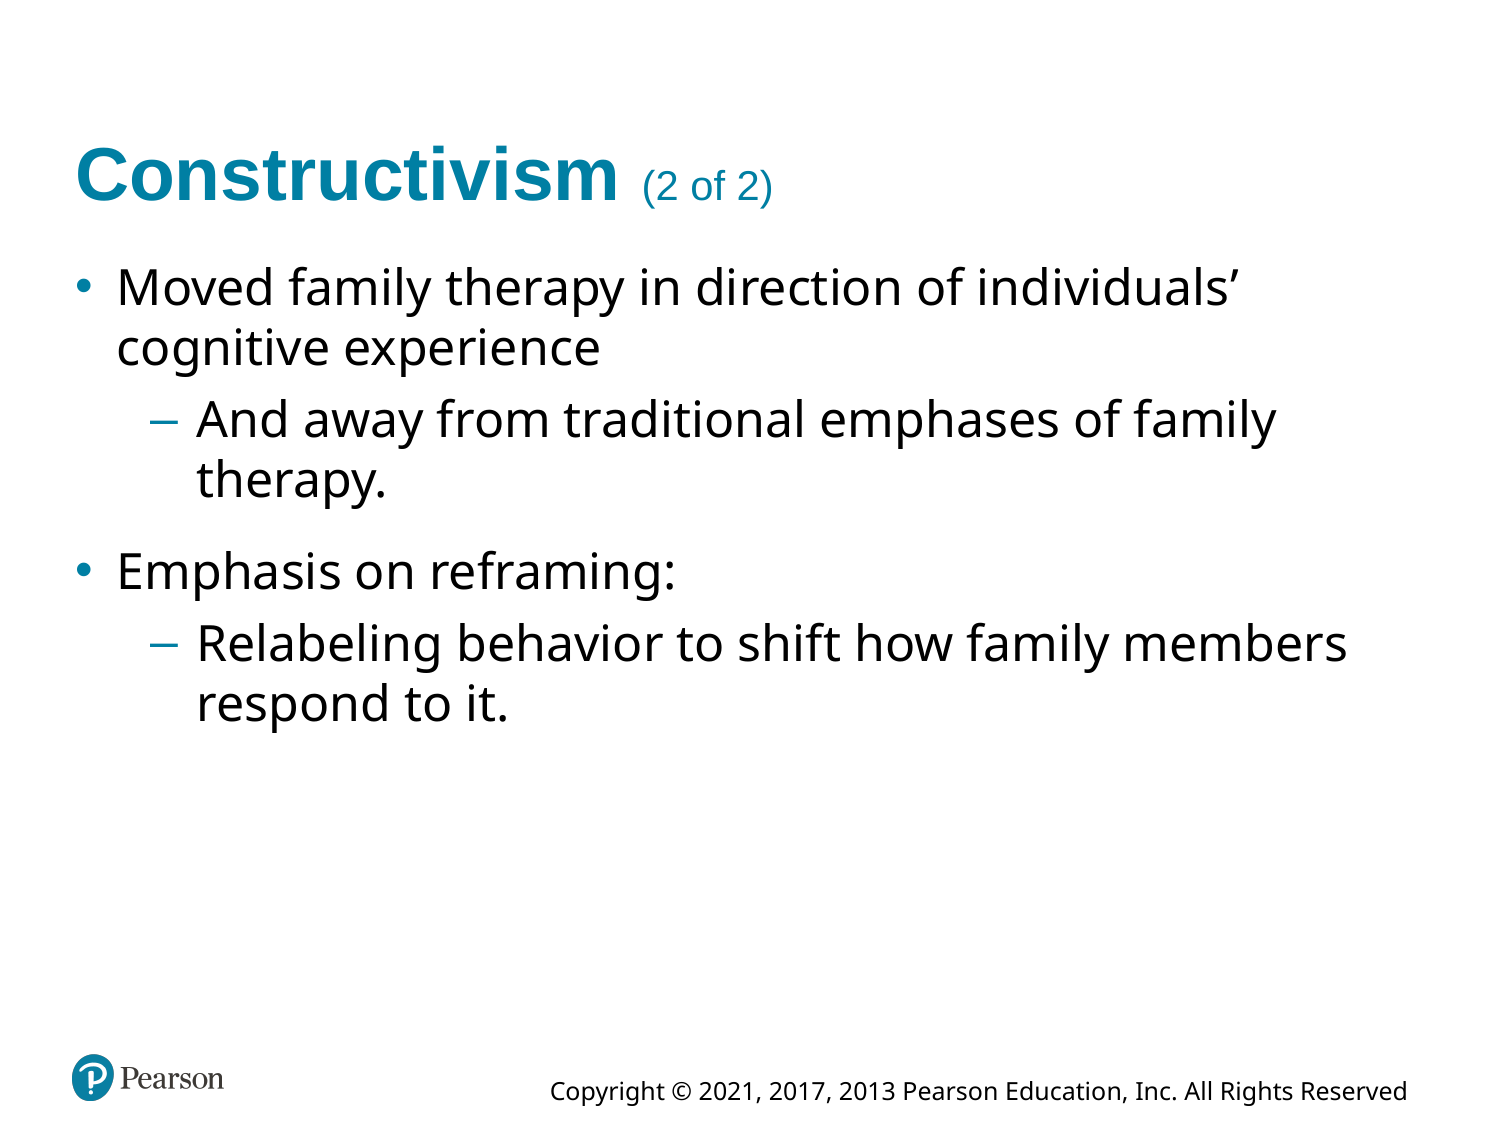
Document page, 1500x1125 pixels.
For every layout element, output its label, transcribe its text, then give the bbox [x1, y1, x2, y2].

list Moved family therapy in direction of individuals’ cognitive experience And away from traditional emphases of family therapy. Emphasis on reframing: Relabeling behavior to shift how family members respond to it. [75, 255, 1425, 983]
picture [80, 1063, 106, 1088]
picture [72, 1054, 88, 1070]
title Constructivism (2 of 2) [75, 35, 1425, 216]
picture [98, 1054, 224, 1101]
picture [72, 1087, 83, 1101]
